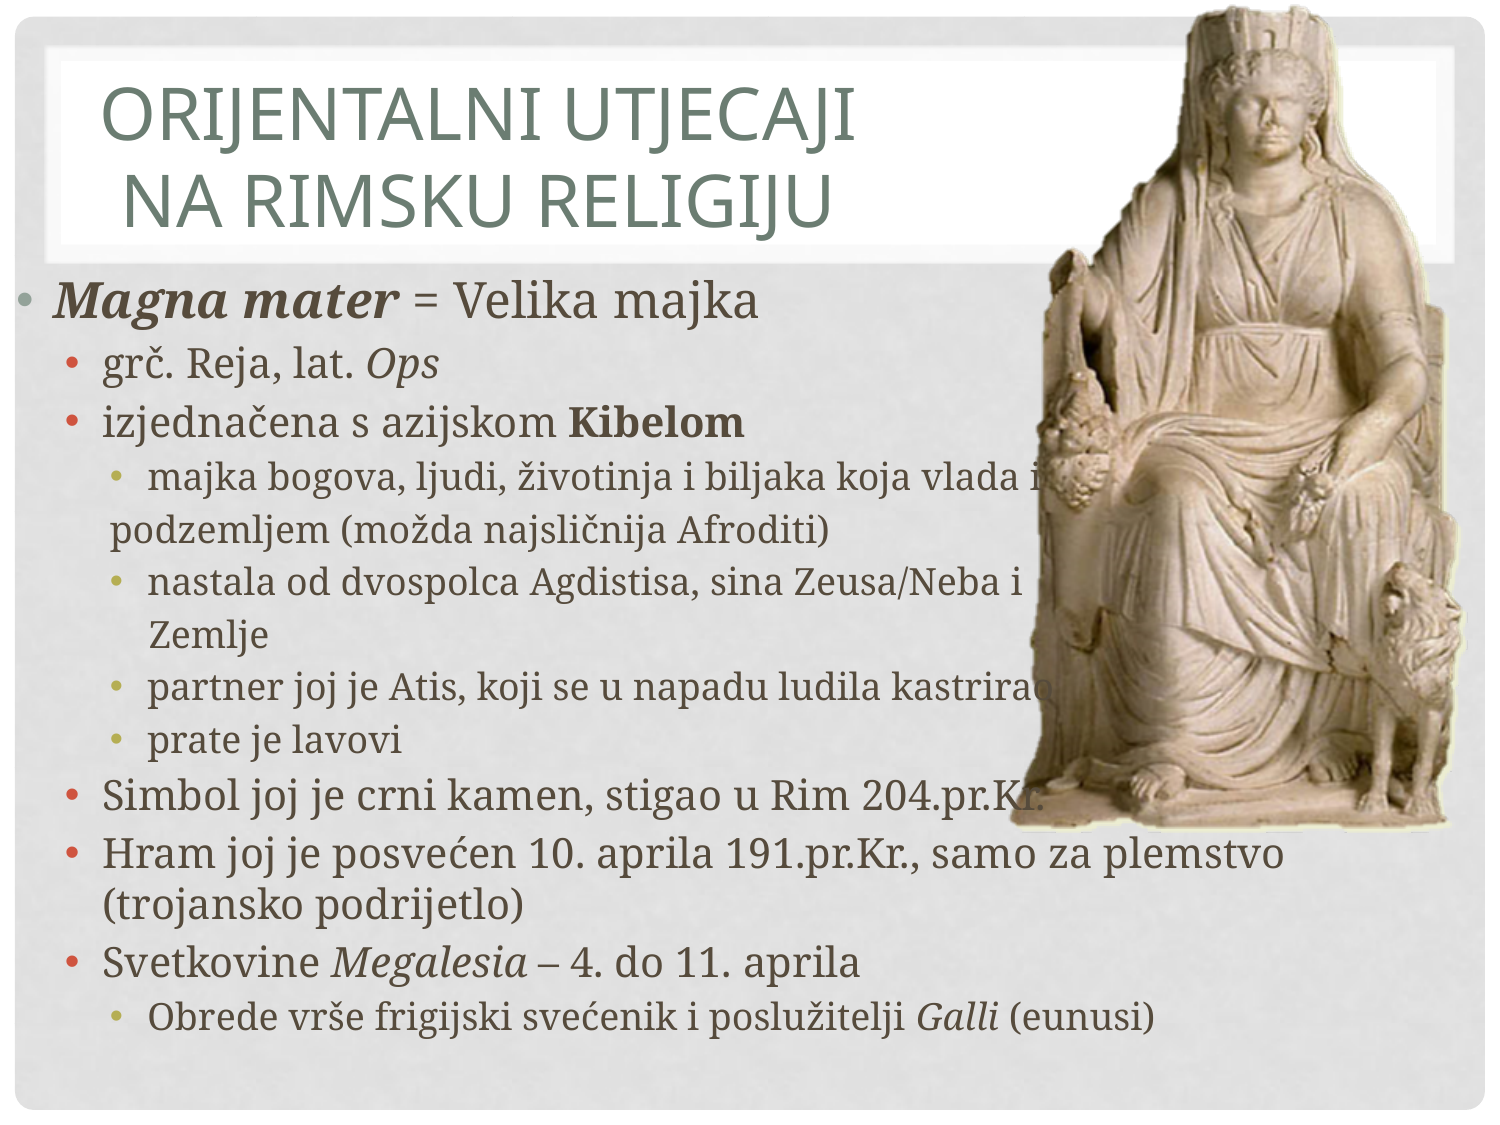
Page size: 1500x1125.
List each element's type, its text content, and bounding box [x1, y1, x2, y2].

title Orijentalni utjecaji na rimsku religiju [53, 54, 904, 256]
picture [995, 0, 1500, 829]
list Magna mater = Velika majka grč. Reja, lat. Ops izjednačena s azijskom Kibelom majka bogova, ljudi, životinja i biljaka koja vlada i podzemljem (možda najsličnija Afroditi) nastala od dvospolca Agdistisa, sina Zeusa/Neba i Zemlje partner joj je Atis, koji se u napadu ludila kastrirao prate je lavovi Simbol joj je crni kamen, stigao u Rim 204.pr.Kr. Hram joj je posvećen 10. aprila 191.pr.Kr., samo za plemstvo (trojansko podrijetlo) Svetkovine Megalesia – 4. do 11. aprila Obrede vrše frigijski svećenik i poslužitelji Galli (eunusi) [0, 261, 1483, 1106]
